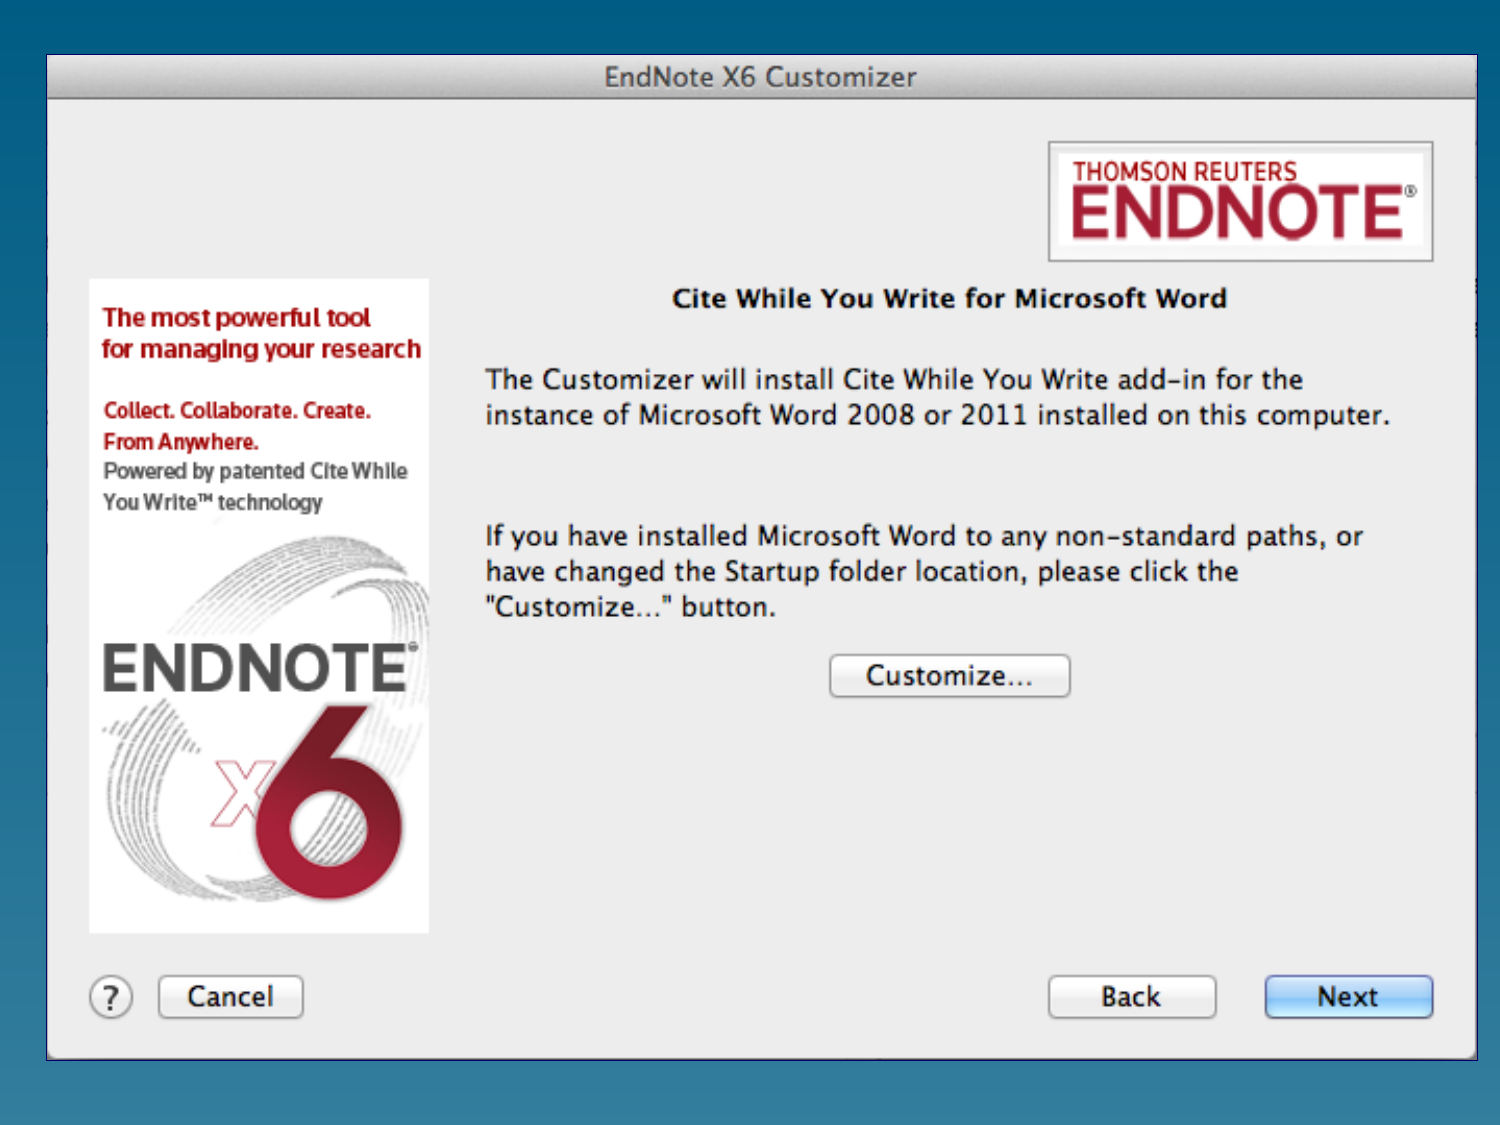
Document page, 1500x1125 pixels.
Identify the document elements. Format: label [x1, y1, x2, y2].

picture [45, 55, 1480, 1061]
